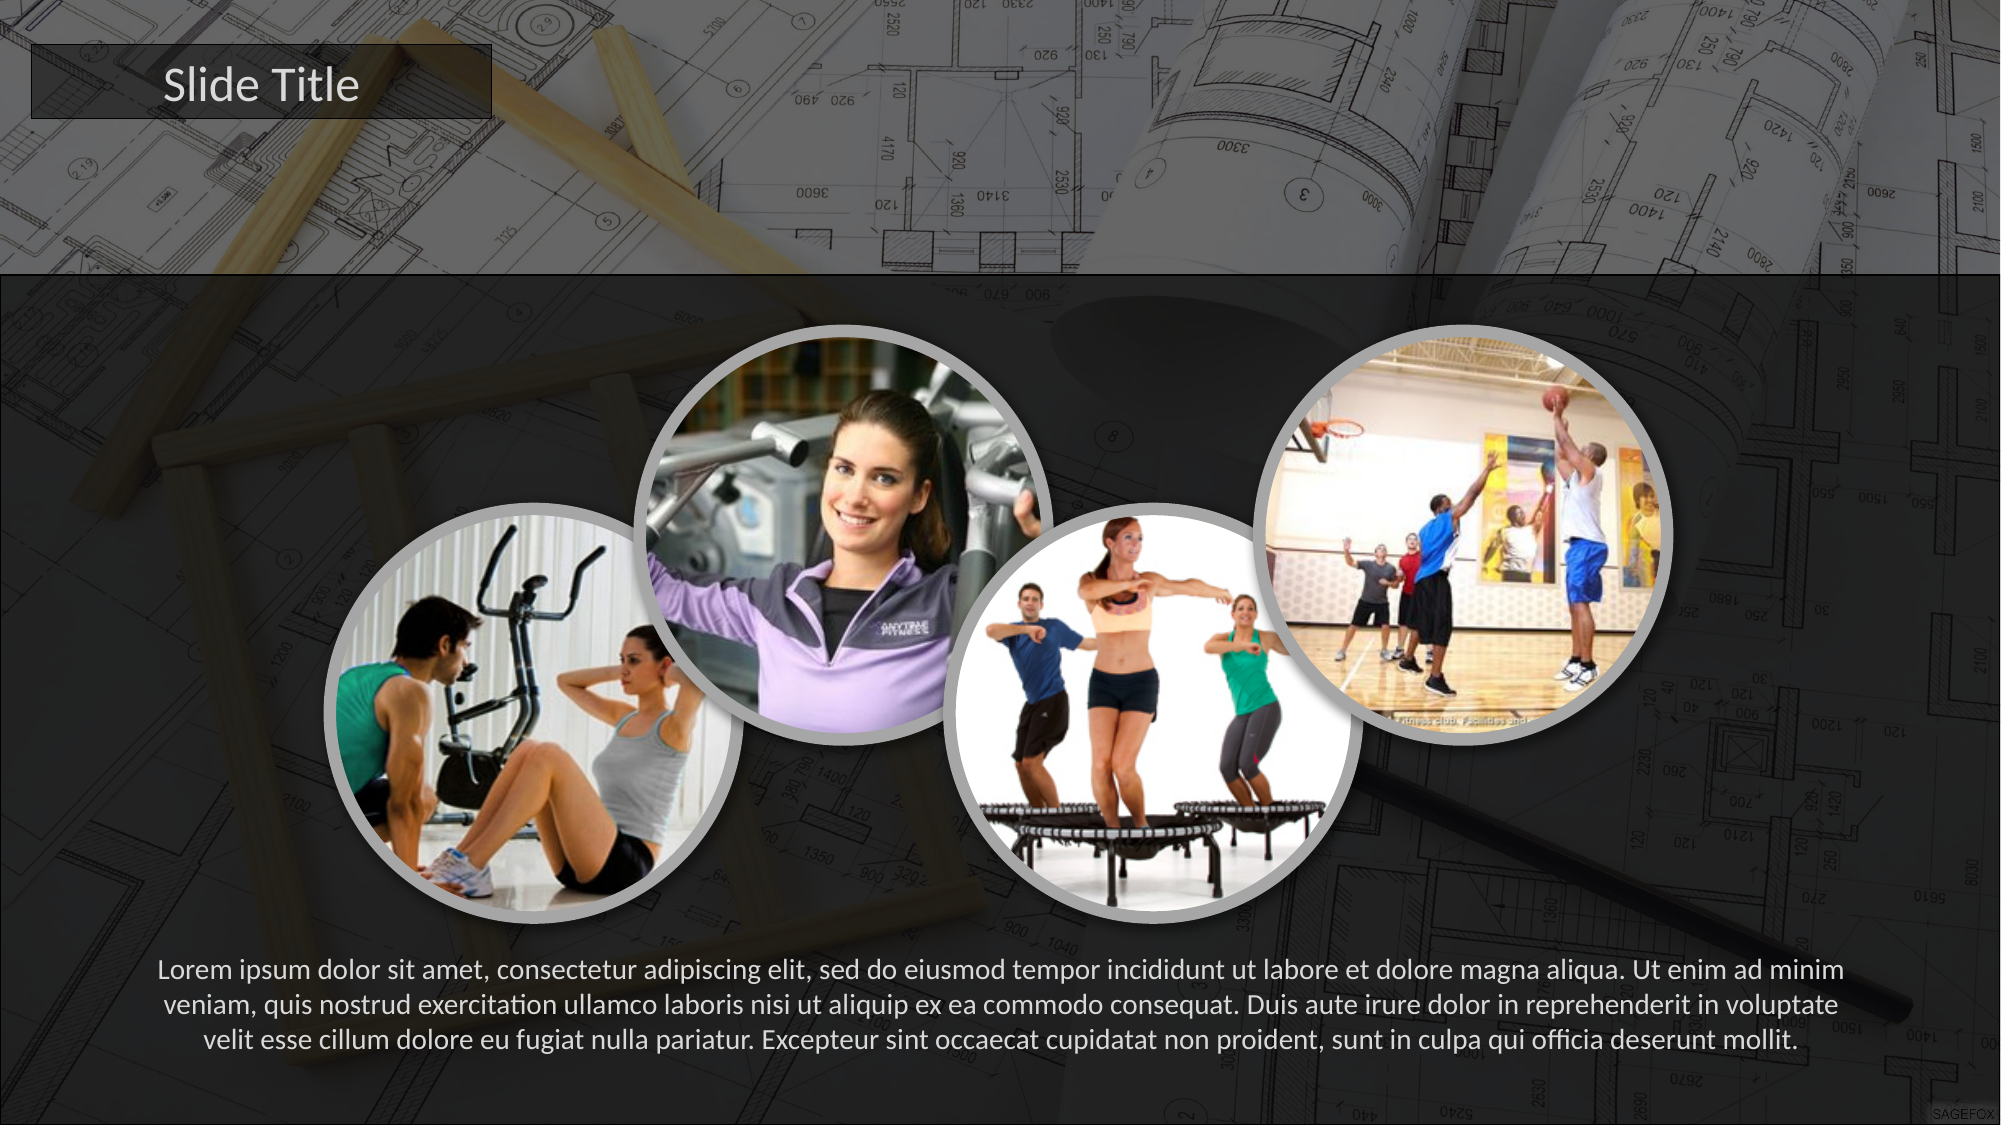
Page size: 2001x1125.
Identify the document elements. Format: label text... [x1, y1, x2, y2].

text_box Slide Title [31, 44, 492, 119]
picture [0, 0, 2001, 274]
text_box Lorem ipsum dolor sit amet, consectetur adipiscing elit, sed do eiusmod tempor incididunt ut labore et dolore magna aliqua. Ut enim ad minim veniam, quis nostrud exercitation ullamco laboris nisi ut aliquip ex ea commodo consequat. Duis aute irure dolor in reprehenderit in voluptate velit esse cillum dolore eu fugiat nulla pariatur. Excepteur sint occaecat cupidatat non proident, sunt in culpa qui officia deserunt mollit. [153, 950, 1851, 1055]
picture [329, 330, 1668, 918]
